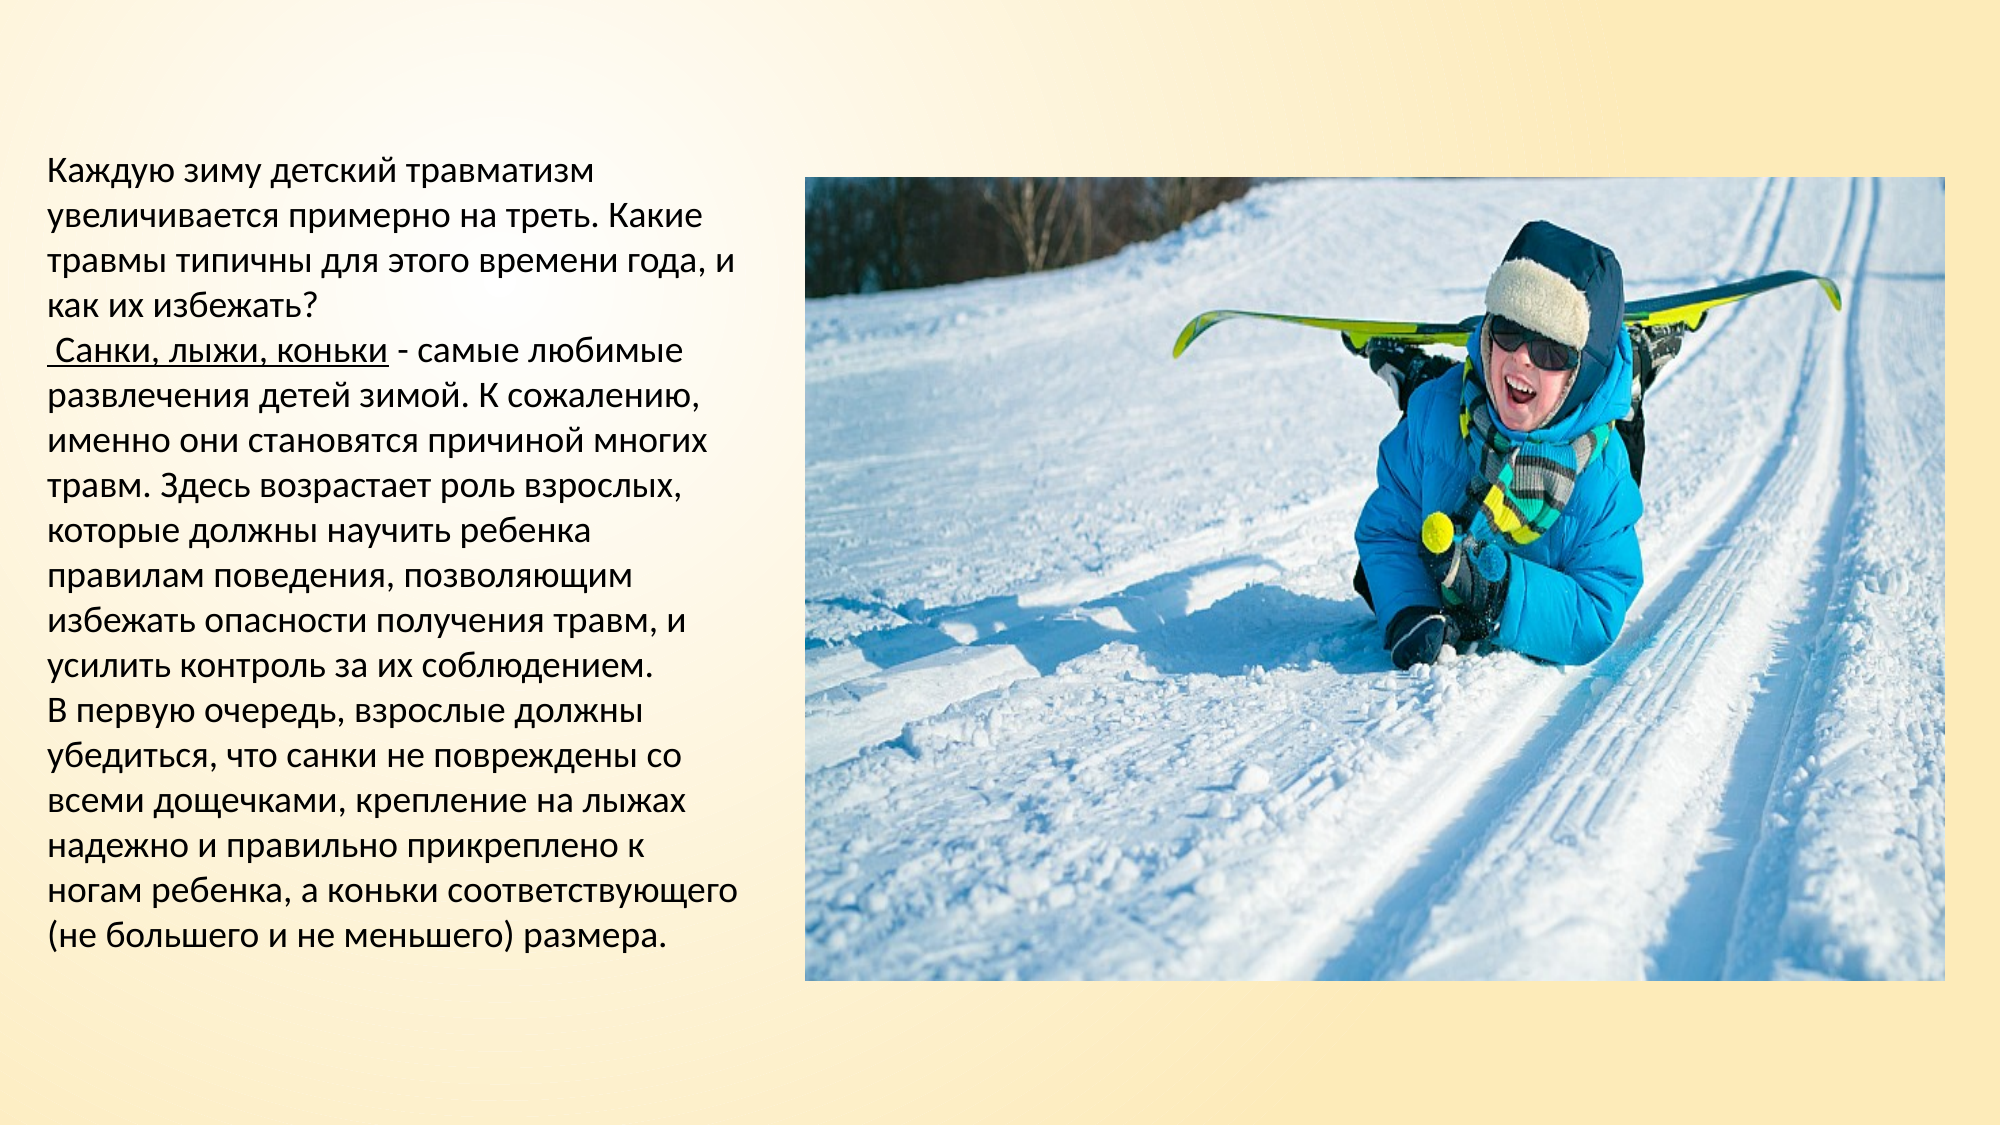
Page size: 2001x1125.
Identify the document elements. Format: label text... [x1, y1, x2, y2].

picture [804, 177, 1945, 981]
text_box Каждую зиму детский травматизм увеличивается примерно на треть. Какие травмы типичны для этого времени года, и как их избежать? Санки, лыжи, коньки - самые любимые развлечения детей зимой. К сожалению, именно они становятся причиной многих травм. Здесь возрастает роль взрослых, которые должны научить ребенка правилам поведения, позволяющим избежать опасности получения травм, и усилить контроль за их соблюдением. В первую очередь, взрослые должны убедиться, что санки не повреждены со всеми дощечками, крепление на лыжах надежно и правильно прикреплено к ногам ребенка, а коньки соответствующего (не большего и не меньшего) размера. [32, 137, 762, 1002]
